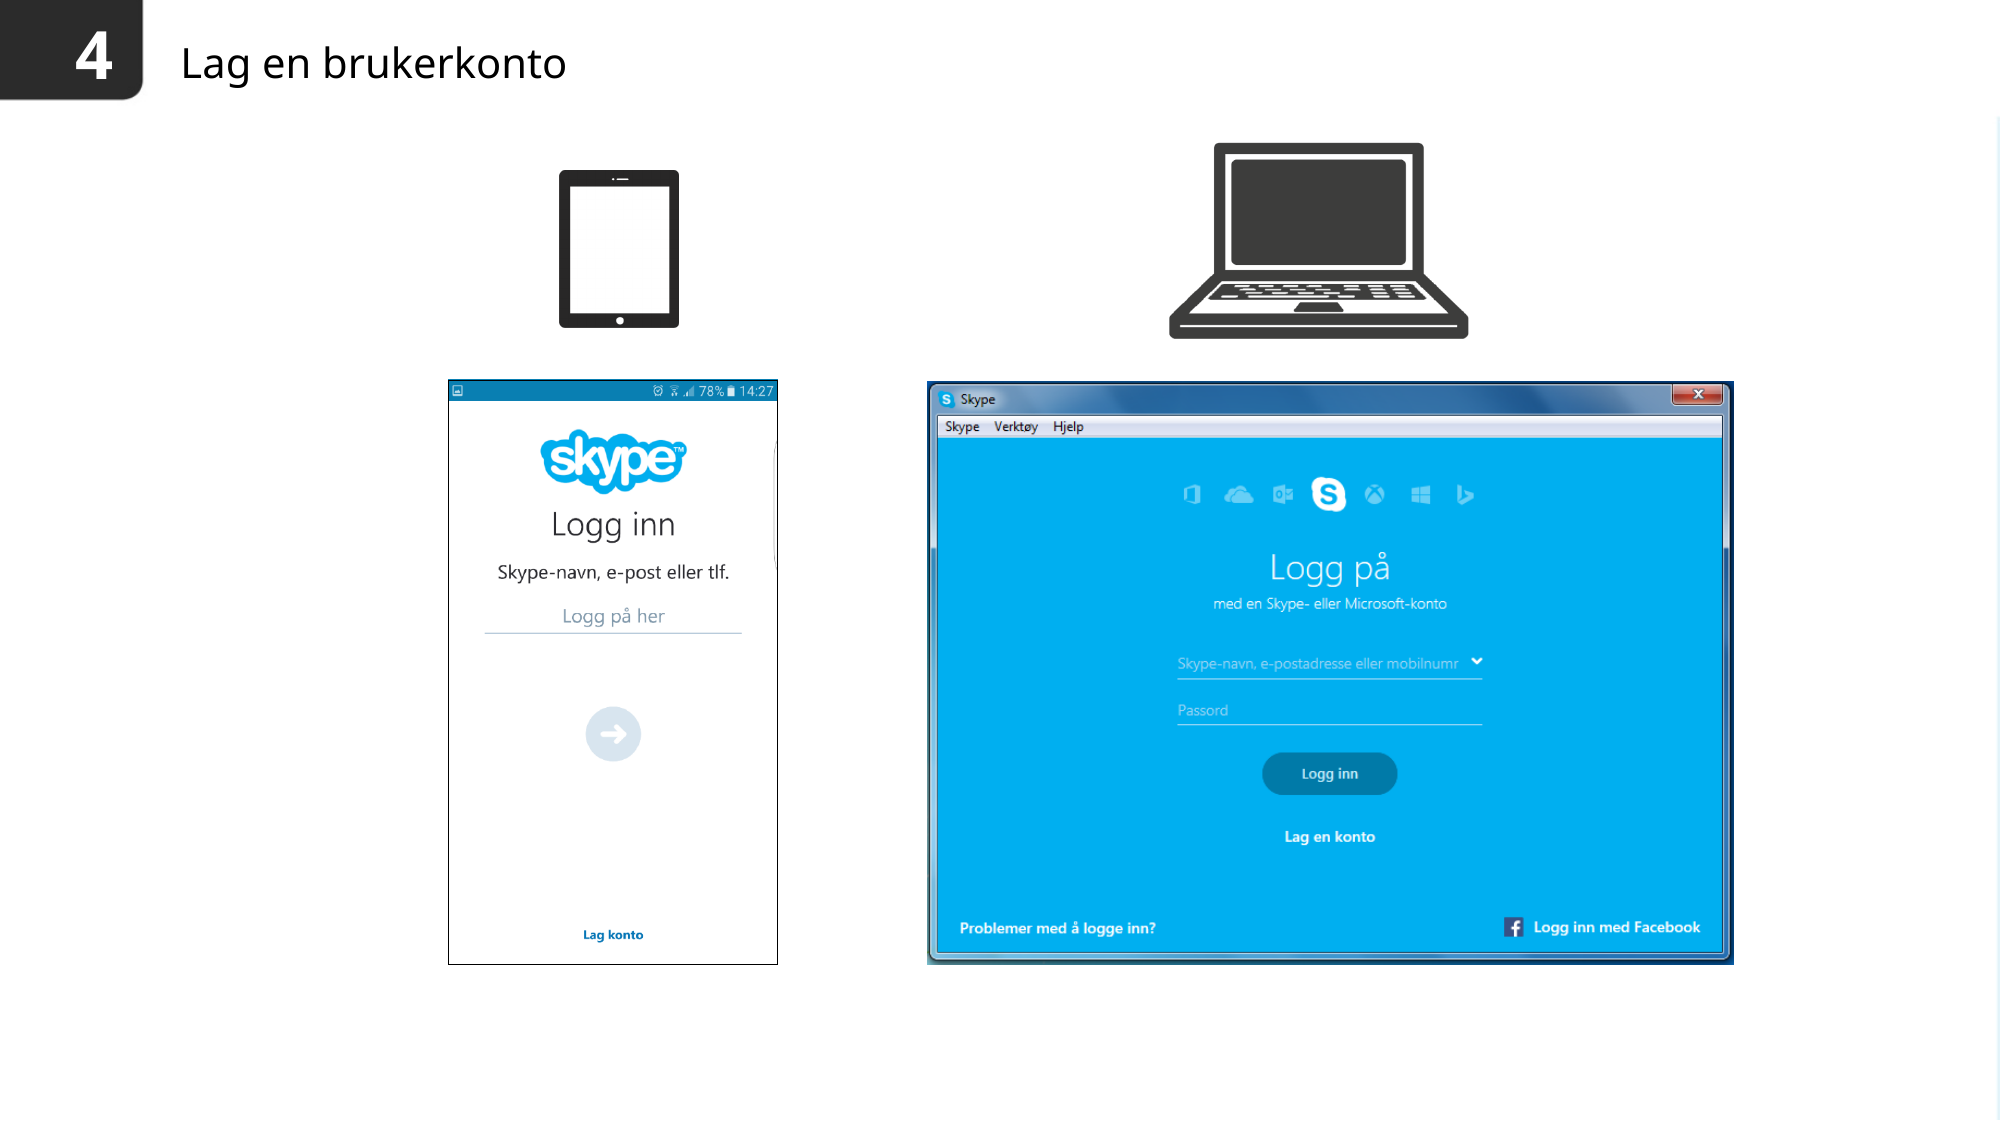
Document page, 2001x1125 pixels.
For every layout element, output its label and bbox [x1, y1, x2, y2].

picture [0, 0, 2000, 1120]
list [448, 379, 778, 965]
